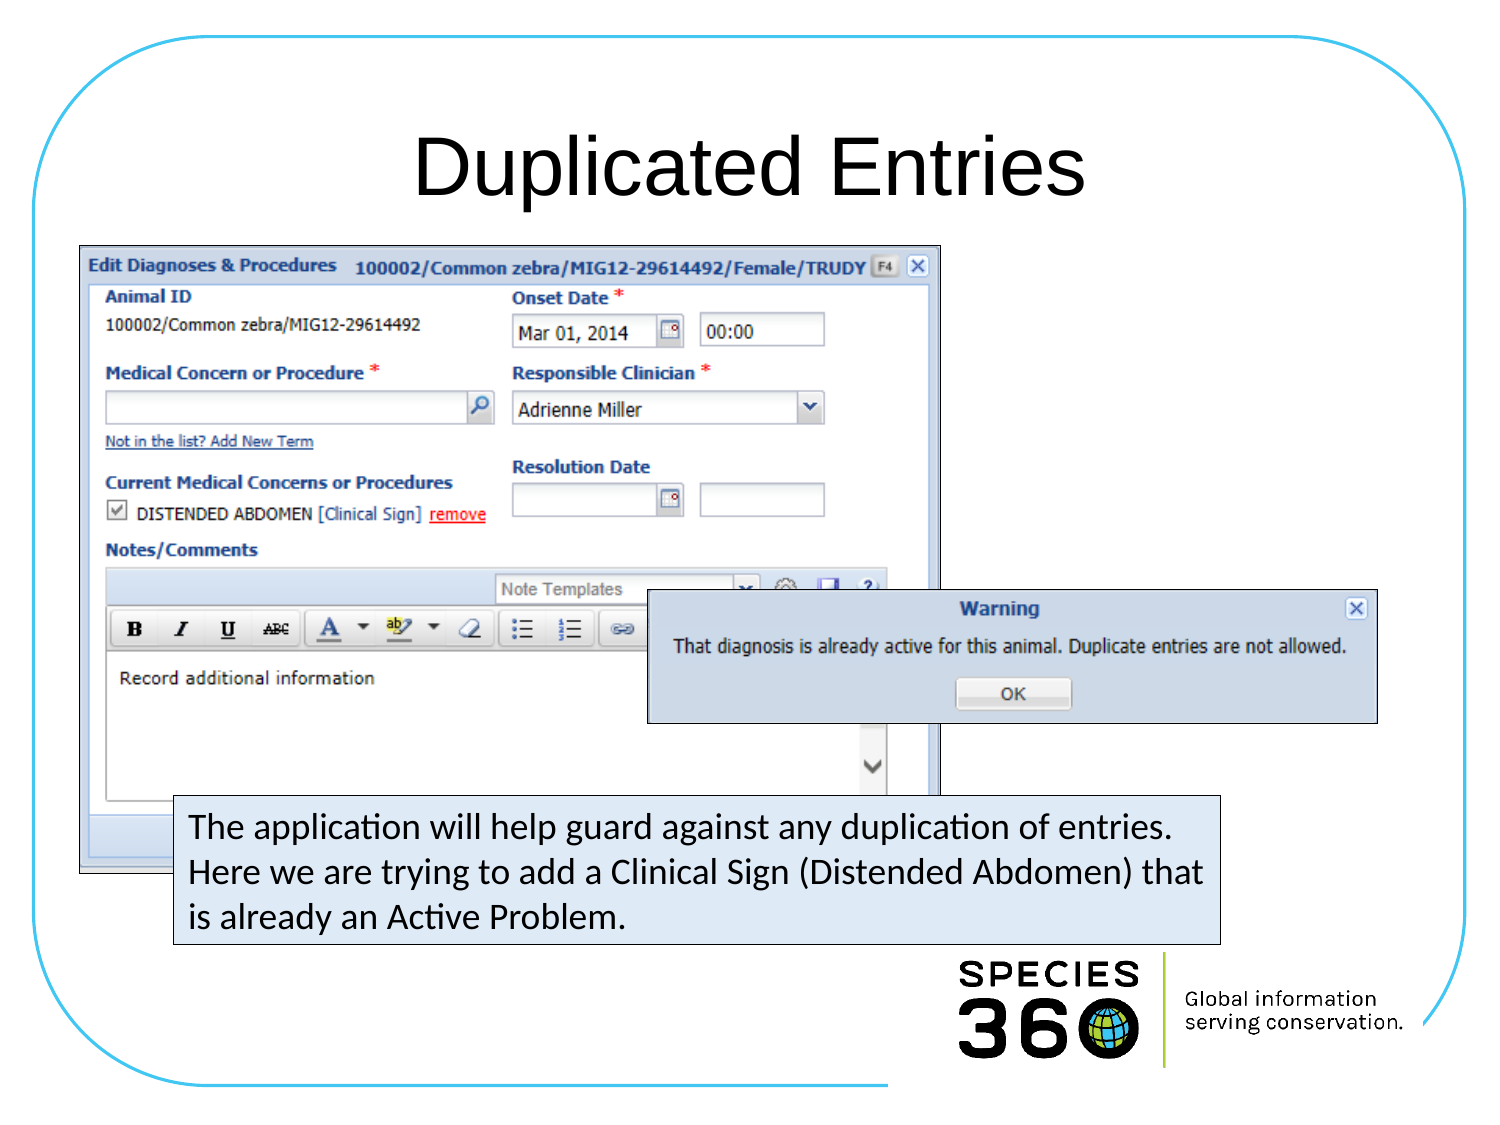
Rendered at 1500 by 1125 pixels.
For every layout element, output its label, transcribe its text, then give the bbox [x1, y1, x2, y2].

title Duplicated Entries [103, 59, 1397, 278]
picture [954, 944, 1407, 1075]
text_box The application will help guard against any duplication of entries. Here we are trying to add a Clinical Sign (Distended Abdomen) that is already an Active Problem. [173, 795, 1221, 945]
picture [79, 245, 1378, 874]
